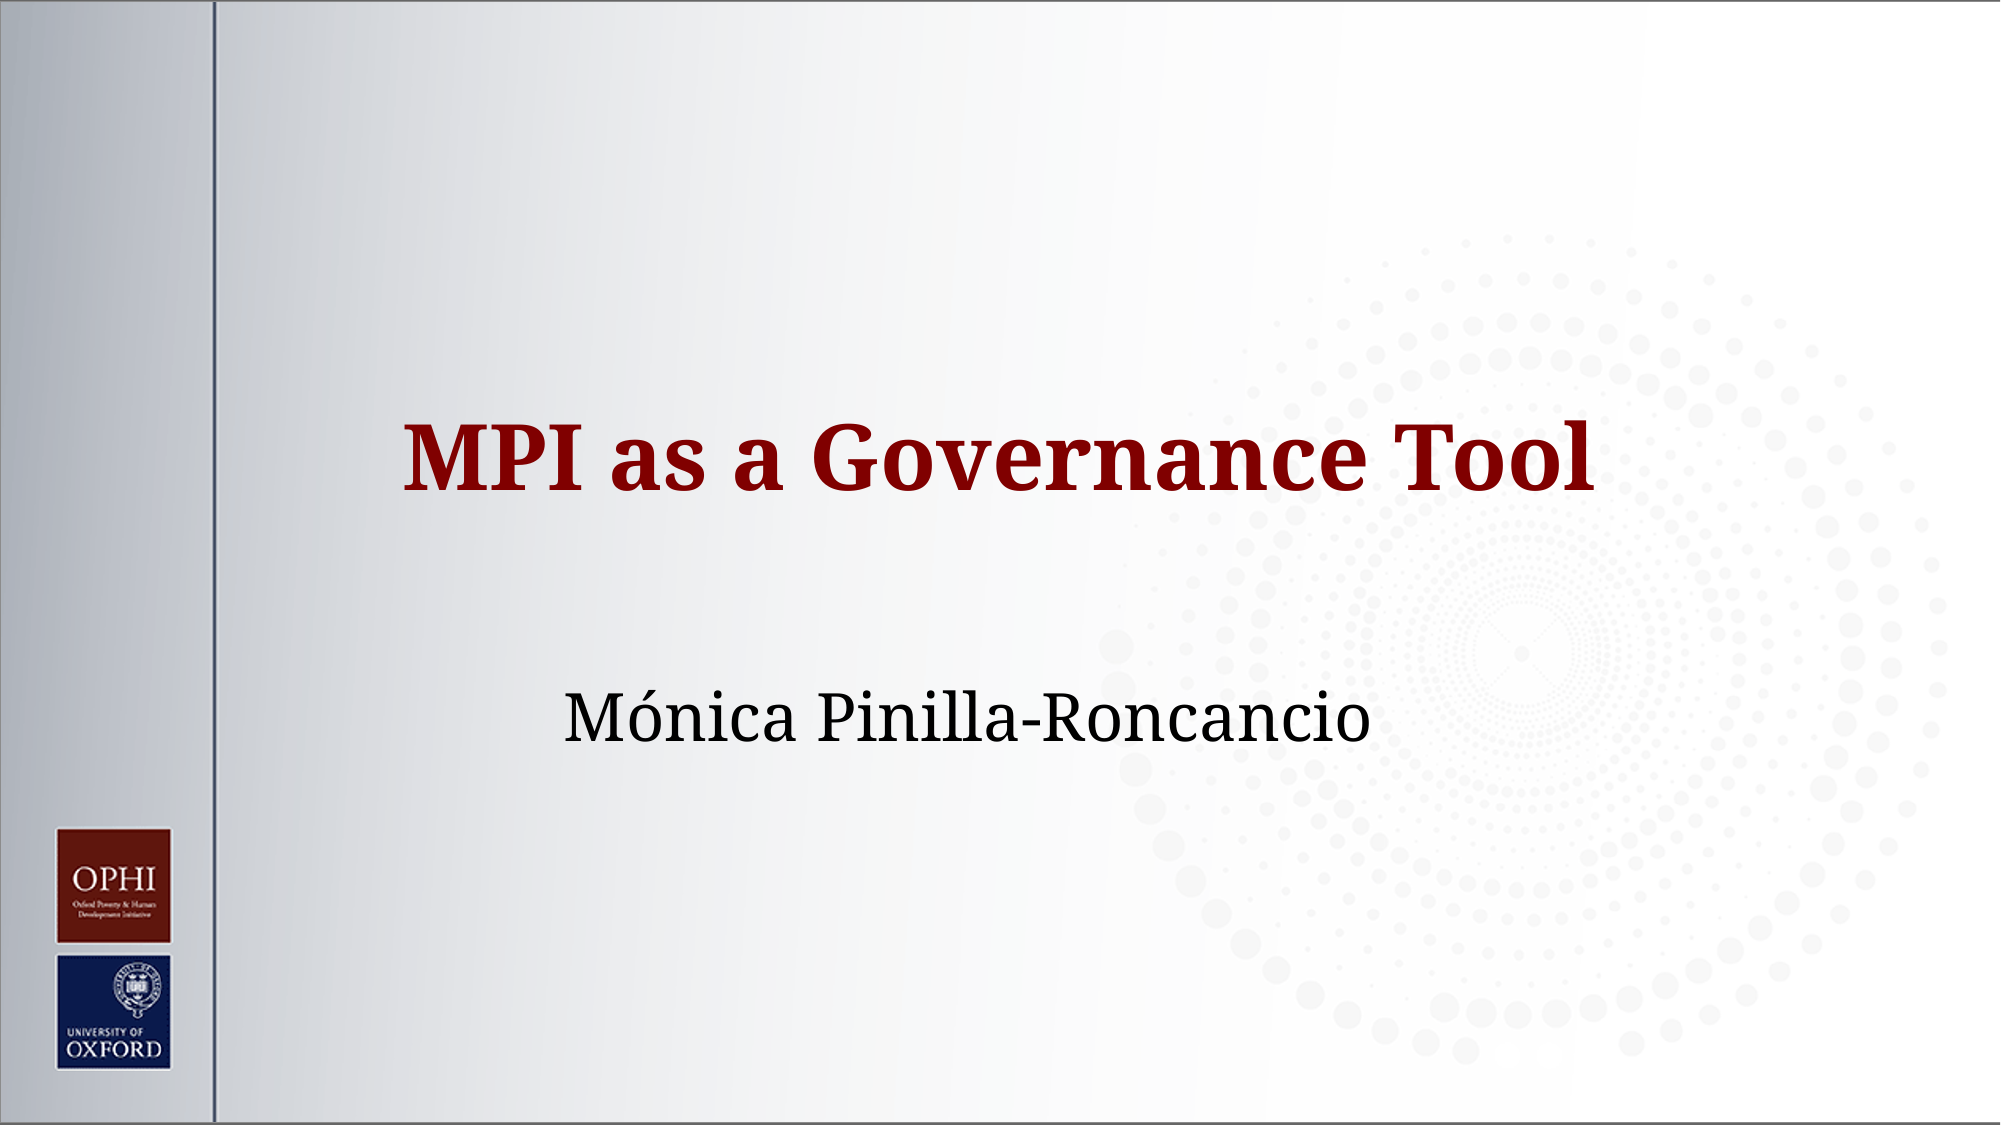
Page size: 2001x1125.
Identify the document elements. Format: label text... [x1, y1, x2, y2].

text_box MPI as a Governance Tool [362, 333, 1638, 574]
picture [0, 0, 2001, 1125]
text_box Mónica Pinilla-Roncancio [116, 574, 1820, 882]
